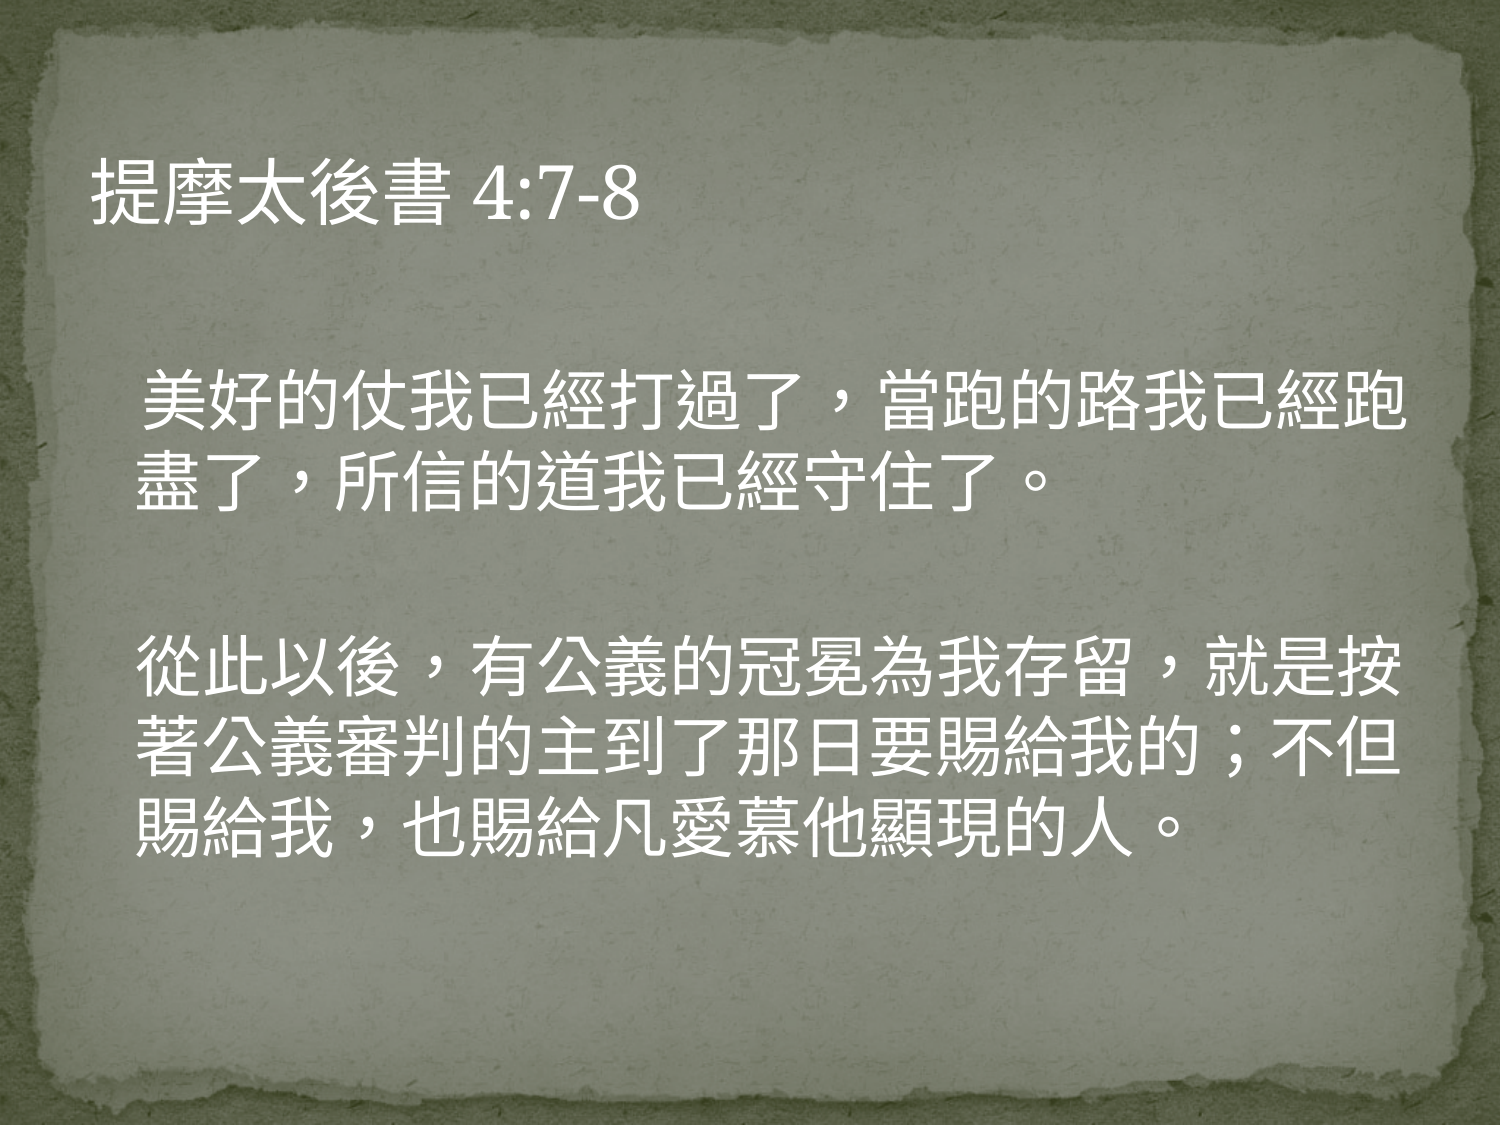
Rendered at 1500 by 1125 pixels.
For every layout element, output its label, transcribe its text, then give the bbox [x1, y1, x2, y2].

list 提摩太後書4:7-8 美好的仗我已經打過了，當跑的路我已經跑盡了，所信的道我已經守住了。 從此以後，有公義的冠冕為我存留，就是按著公義審判的主到了那日要賜給我的；不但賜給我，也賜給凡愛慕他顯現的人。 [75, 137, 1425, 938]
